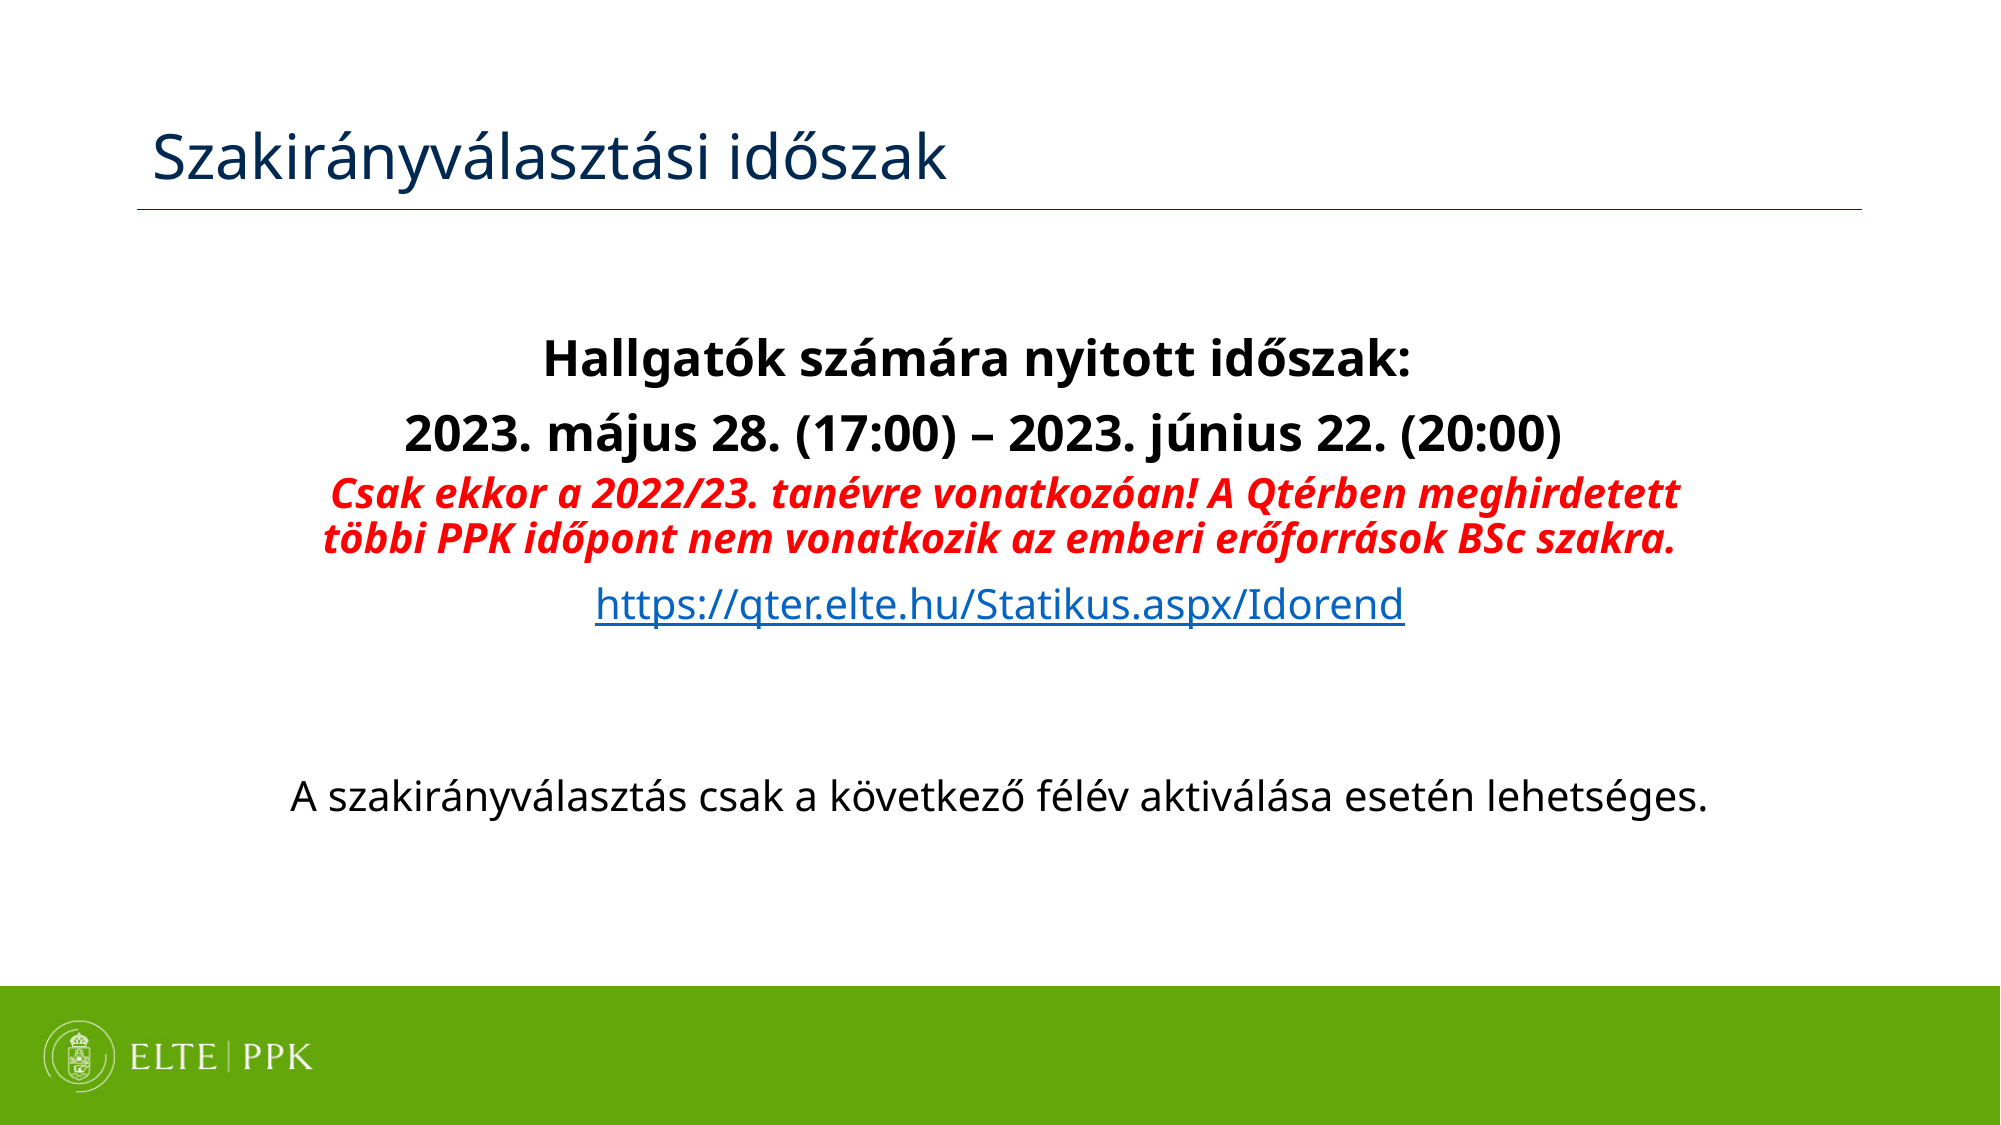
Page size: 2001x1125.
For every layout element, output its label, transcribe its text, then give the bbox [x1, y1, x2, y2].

list Szakirányválasztási időszak [137, 118, 1863, 206]
picture [0, 986, 2000, 1125]
list https://qter.elte.hu/Statikus.aspx/Idorend [273, 579, 1727, 684]
text_box A szakirányválasztás csak a következő félév aktiválása esetén lehetséges. [273, 768, 1727, 882]
list Hallgatók számára nyitott időszak: 2023. május 28. (17:00) – 2023. június 22. (20:00) [34, 325, 1920, 413]
list Csak ekkor a 2022/23. tanévre vonatkozóan! A Qtérben meghirdetett többi PPK időpont nem vonatkozik az emberi erőforrások BSc szakra. [273, 465, 1727, 579]
